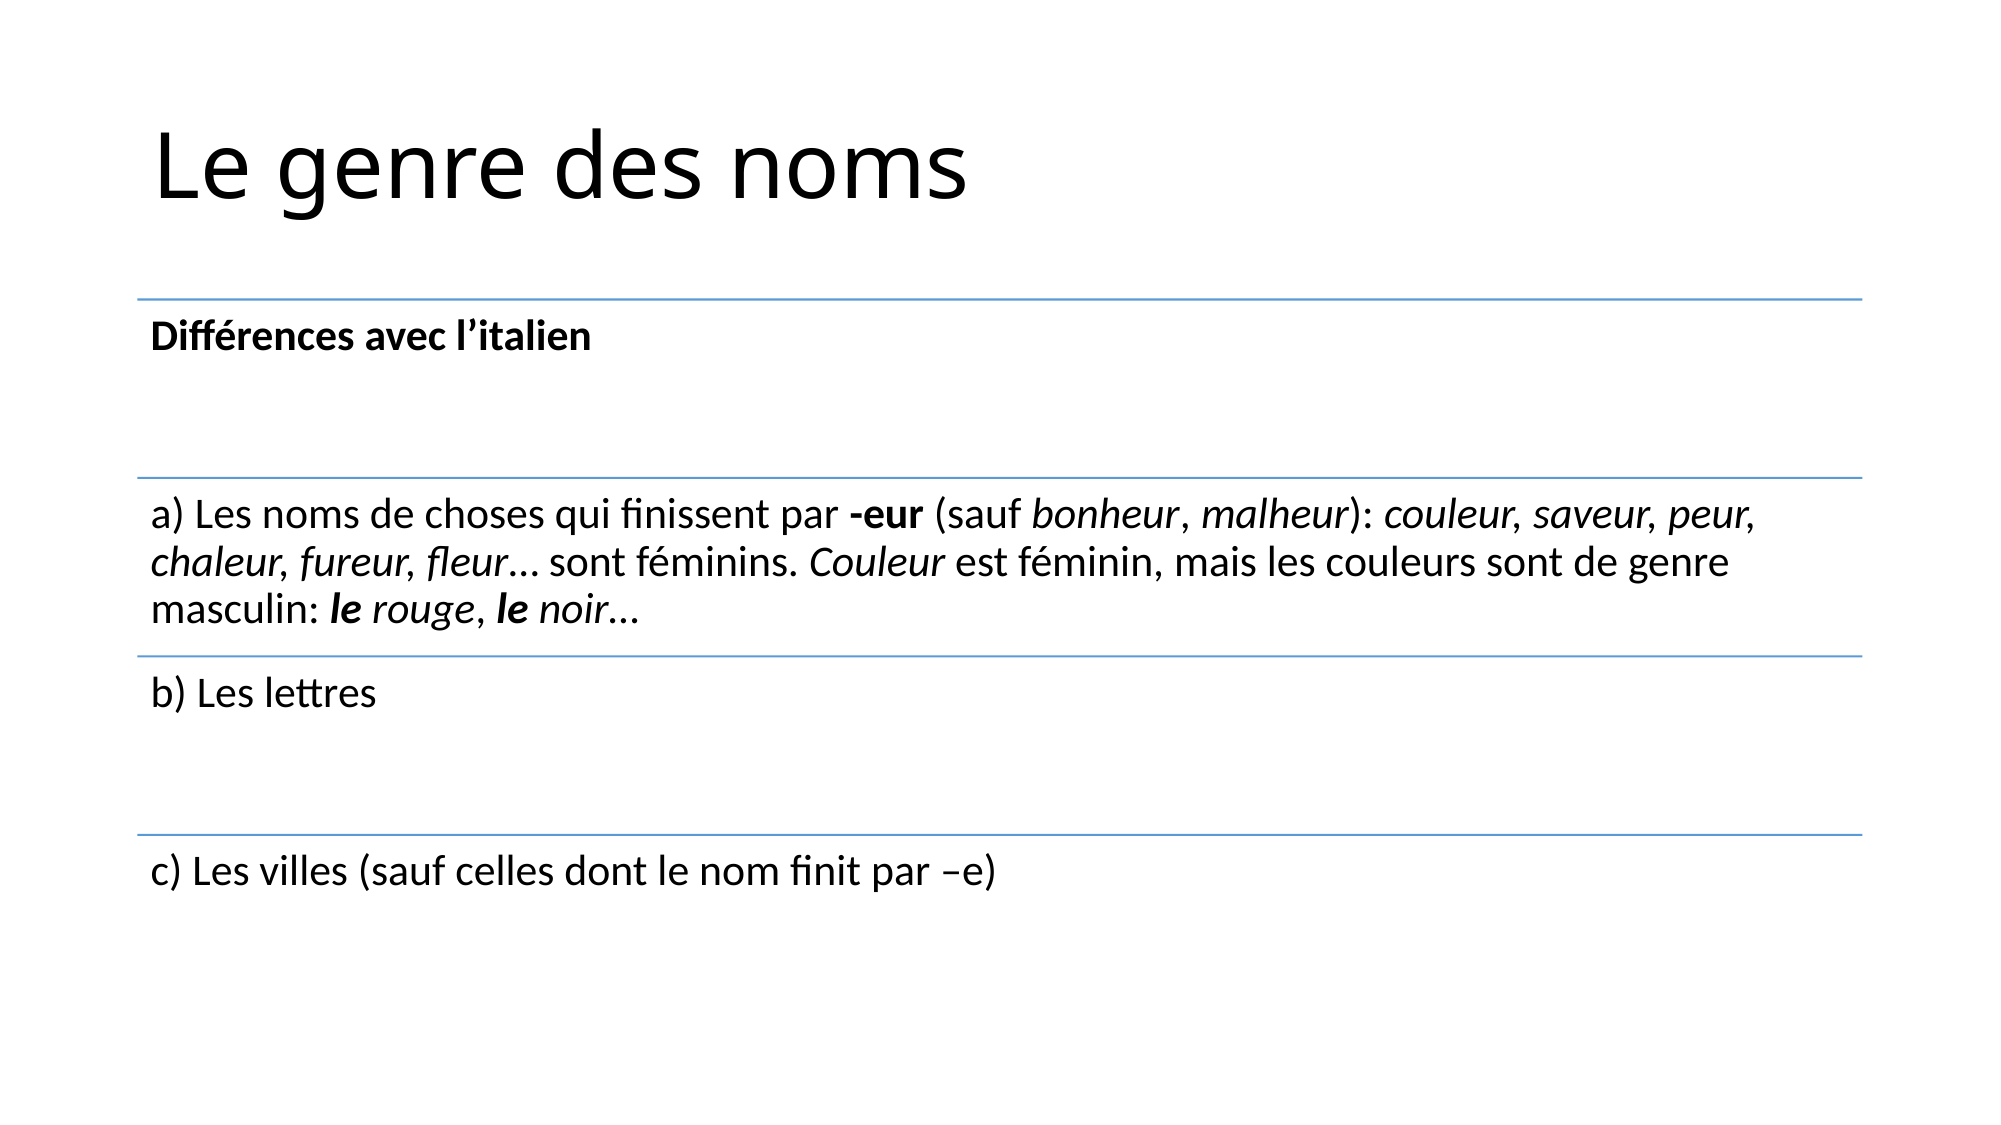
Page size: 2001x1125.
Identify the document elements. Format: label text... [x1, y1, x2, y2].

title Le genre des noms [137, 59, 1863, 278]
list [137, 299, 1863, 1014]
